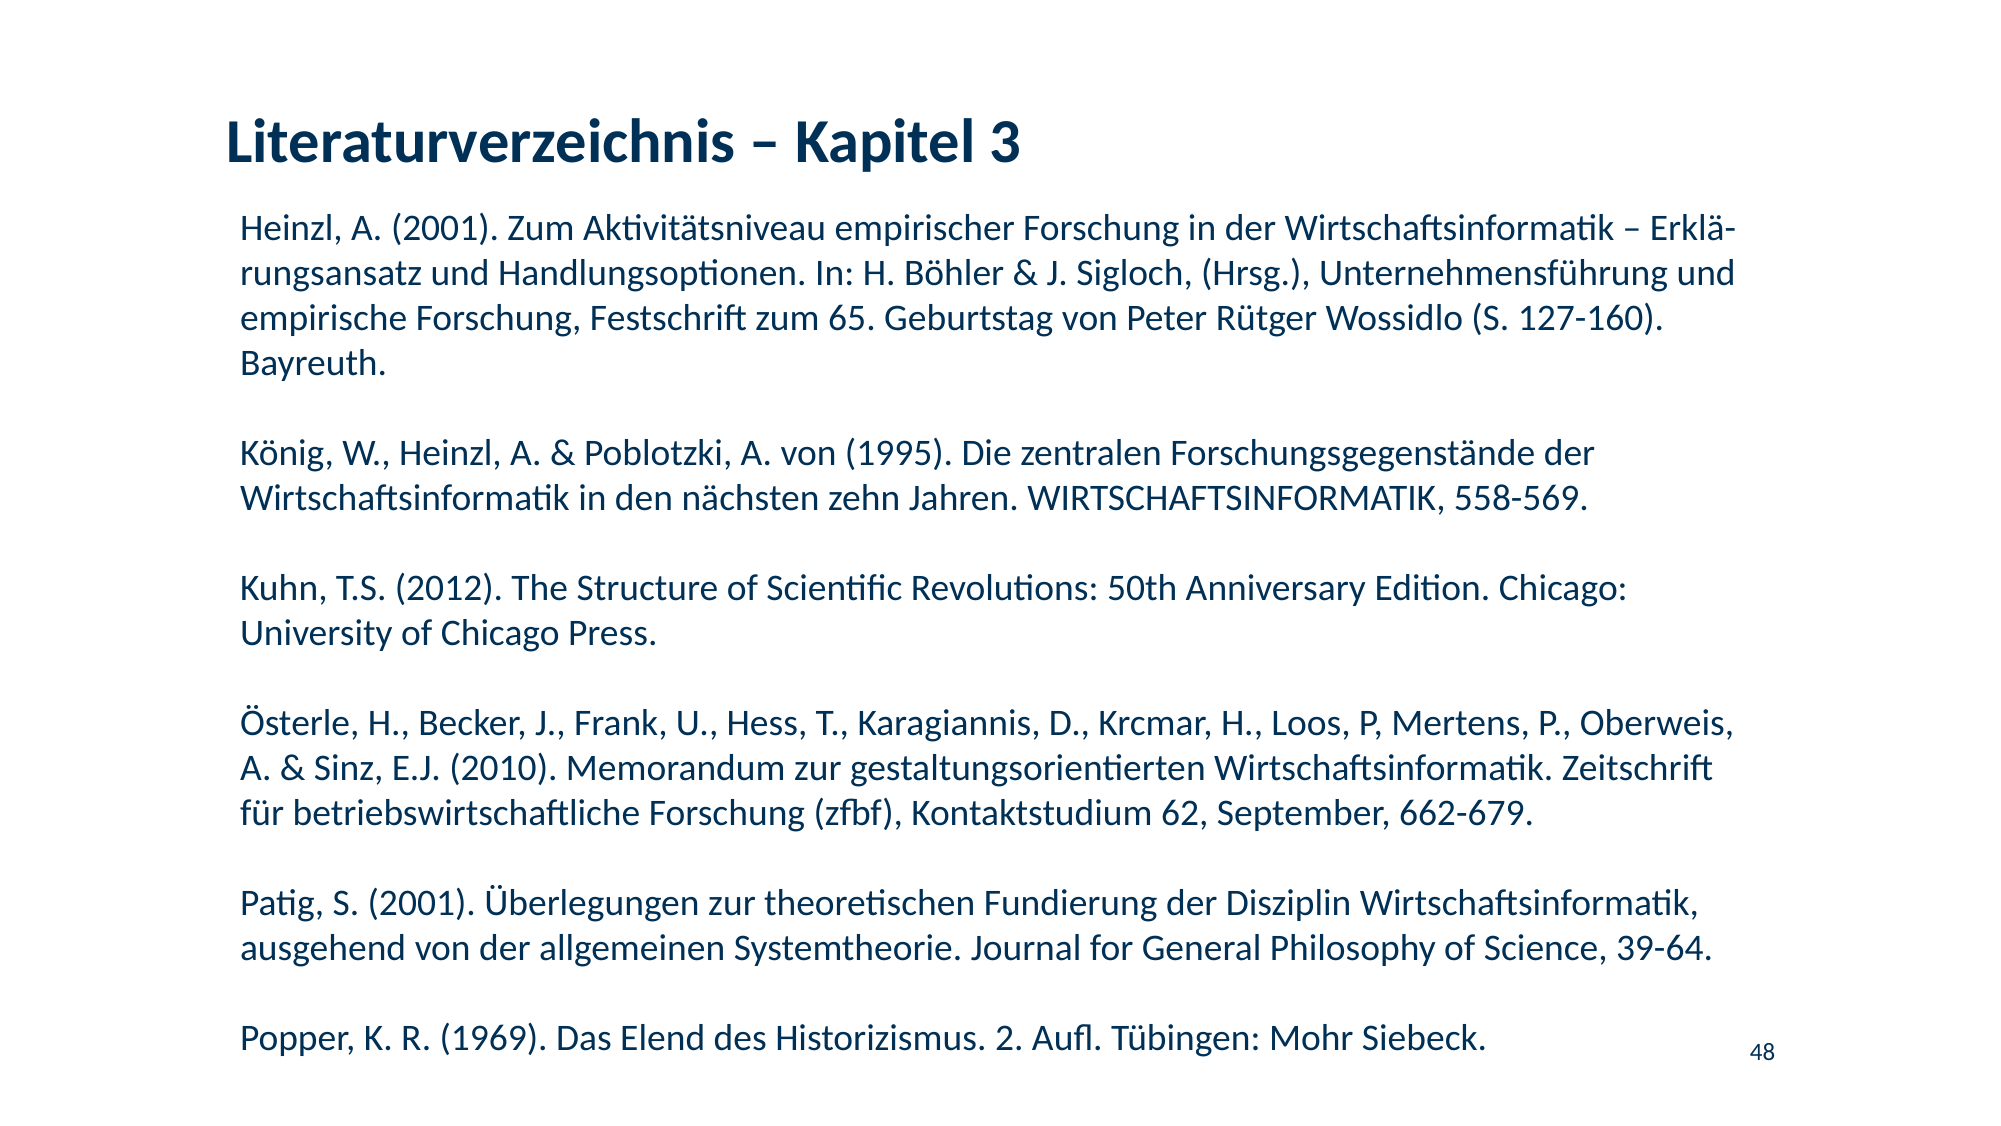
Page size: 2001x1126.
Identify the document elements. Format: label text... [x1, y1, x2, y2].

title Literaturverzeichnis – Kapitel 3 [226, 100, 1286, 195]
list Heinzl, A. (2001). Zum Aktivitätsniveau empirischer Forschung in der Wirtschaftsinformatik – Erklä-rungsansatz und Handlungsoptionen. In: H. Böhler & J. Sigloch, (Hrsg.), Unternehmensführung und empirische Forschung, Festschrift zum 65. Geburtstag von Peter Rütger Wossidlo (S. 127-160). Bayreuth. König, W., Heinzl, A. & Poblotzki, A. von (1995). Die zentralen Forschungsgegenstände der Wirtschaftsinformatik in den nächsten zehn Jahren. WIRTSCHAFTSINFORMATIK, 558-569. Kuhn, T.S. (2012). The Structure of Scientific Revolutions: 50th Anniversary Edition. Chicago: University of Chicago Press. Österle, H., Becker, J., Frank, U., Hess, T., Karagiannis, D., Krcmar, H., Loos, P, Mertens, P., Oberweis, A. & Sinz, E.J. (2010). Memorandum zur gestaltungsorientierten Wirtschaftsinformatik. Zeitschrift für betriebswirtschaftliche Forschung (zfbf), Kontaktstudium 62, September, 662-679. Patig, S. (2001). Überlegungen zur theoretischen Fundierung der Disziplin Wirtschaftsinformatik, ausgehend von der allgemeinen Systemtheorie. Journal for General Philosophy of Science, 39-64. Popper, K. R. (1969). Das Elend des Historizismus. 2. Aufl. Tübingen: Mohr Siebeck. [224, 195, 1775, 1066]
